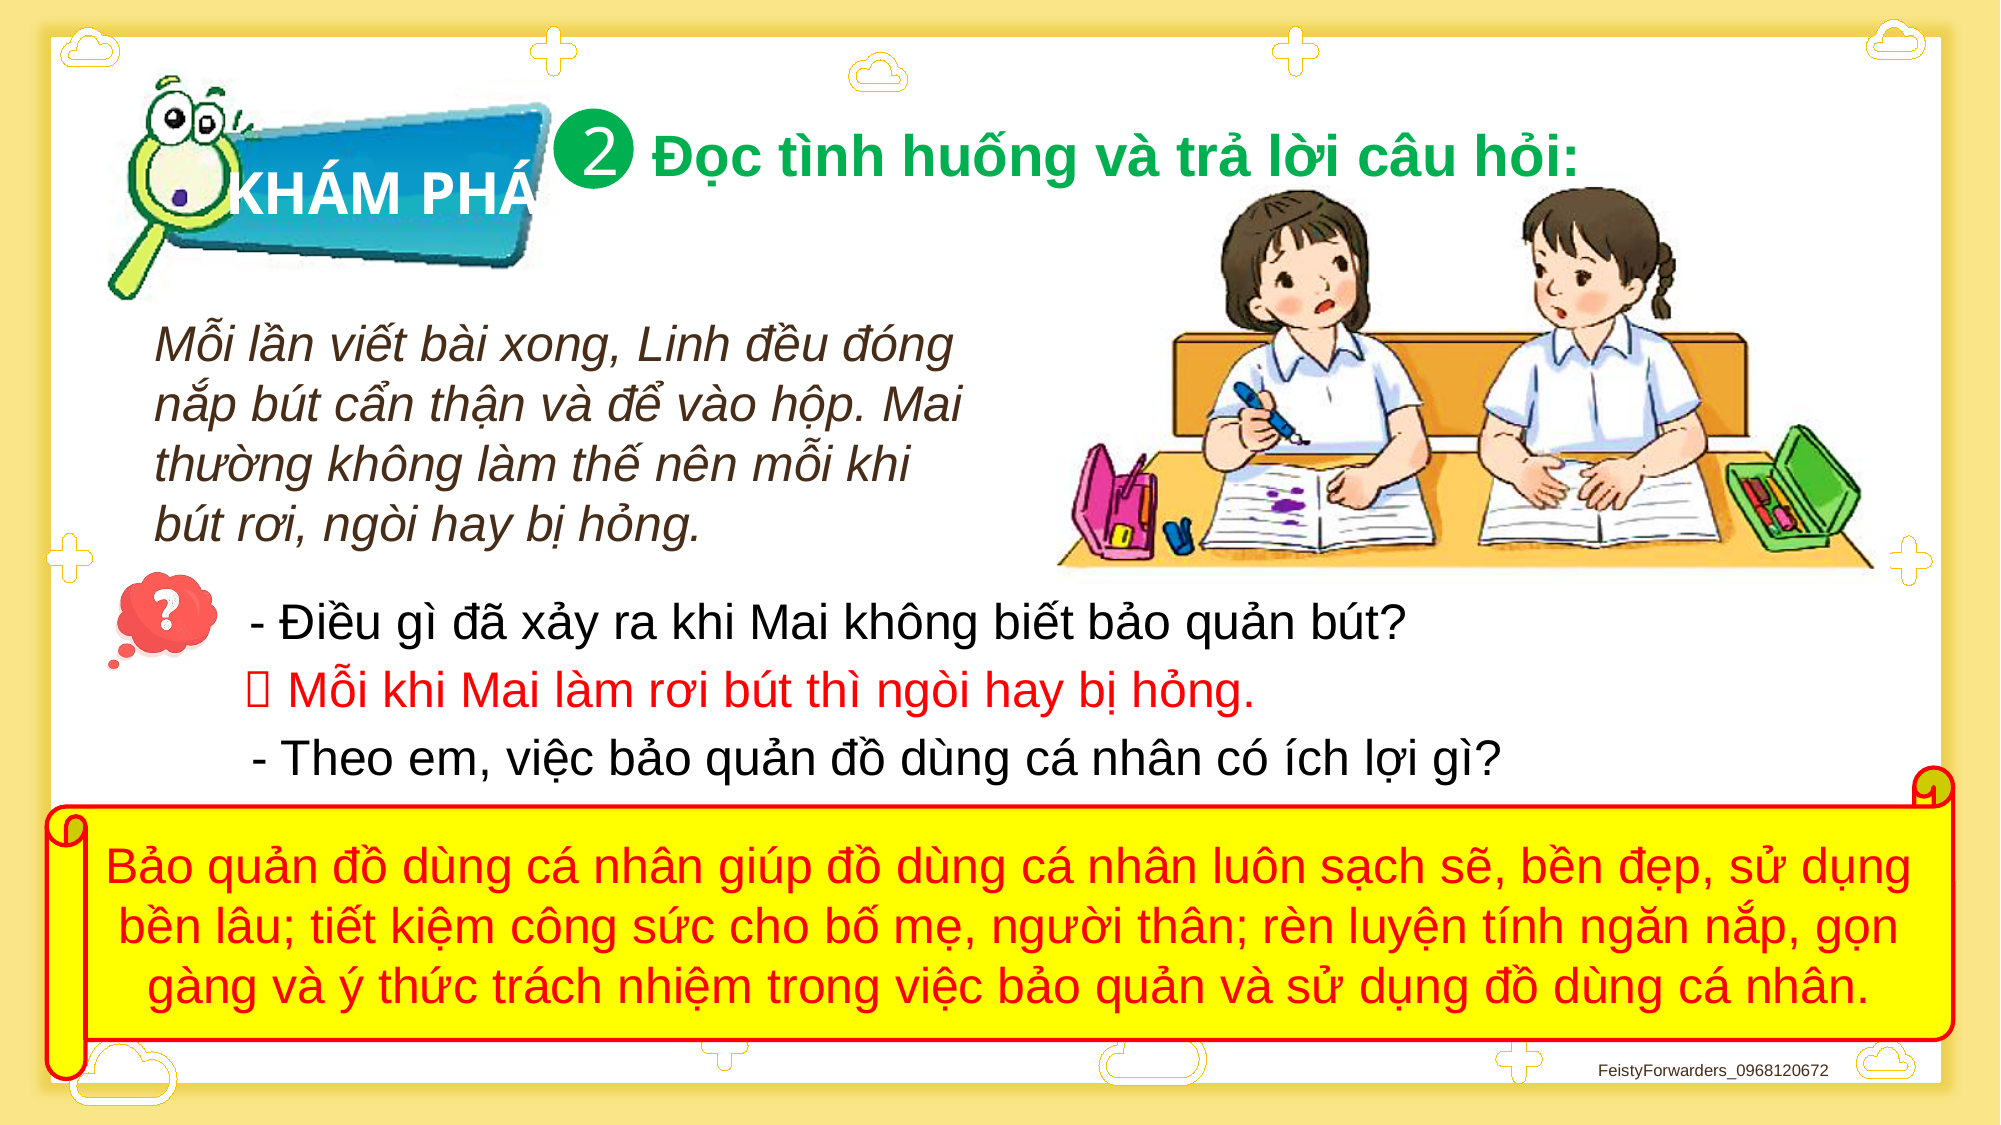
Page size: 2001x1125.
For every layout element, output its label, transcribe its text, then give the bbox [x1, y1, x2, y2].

text_box - Điều gì đã xảy ra khi Mai không biết bảo quản bút? [239, 582, 1611, 650]
text_box - Theo em, việc bảo quản đồ dùng cá nhân có ích lợi gì? [236, 718, 1653, 794]
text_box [93, 68, 556, 314]
picture [93, 553, 235, 679]
picture [1045, 161, 1890, 584]
text_box Đọc tình huống và trả lời câu hỏi: [637, 110, 1883, 196]
text_box  Mỗi khi Mai làm rơi bút thì ngòi hay bị hỏng. [229, 650, 1672, 726]
text_box Mỗi lần viết bài xong, Linh đều đóng nắp bút cẩn thận và để vào hộp. Mai thường không làm thế nên mỗi khi bút rơi, ngòi hay bị hỏng. [139, 303, 1000, 559]
text_box Bảo quản đồ dùng cá nhân giúp đồ dùng cá nhân luôn sạch sẽ, bền đẹp, sử dụng bền lâu; tiết kiệm công sức cho bố mẹ, người thân; rèn luyện tính ngăn nắp, gọn gàng và ý thức trách nhiệm trong việc bảo quản và sử dụng đồ dùng cá nhân. [44, 765, 1956, 1082]
text_box 2 [560, 108, 634, 189]
